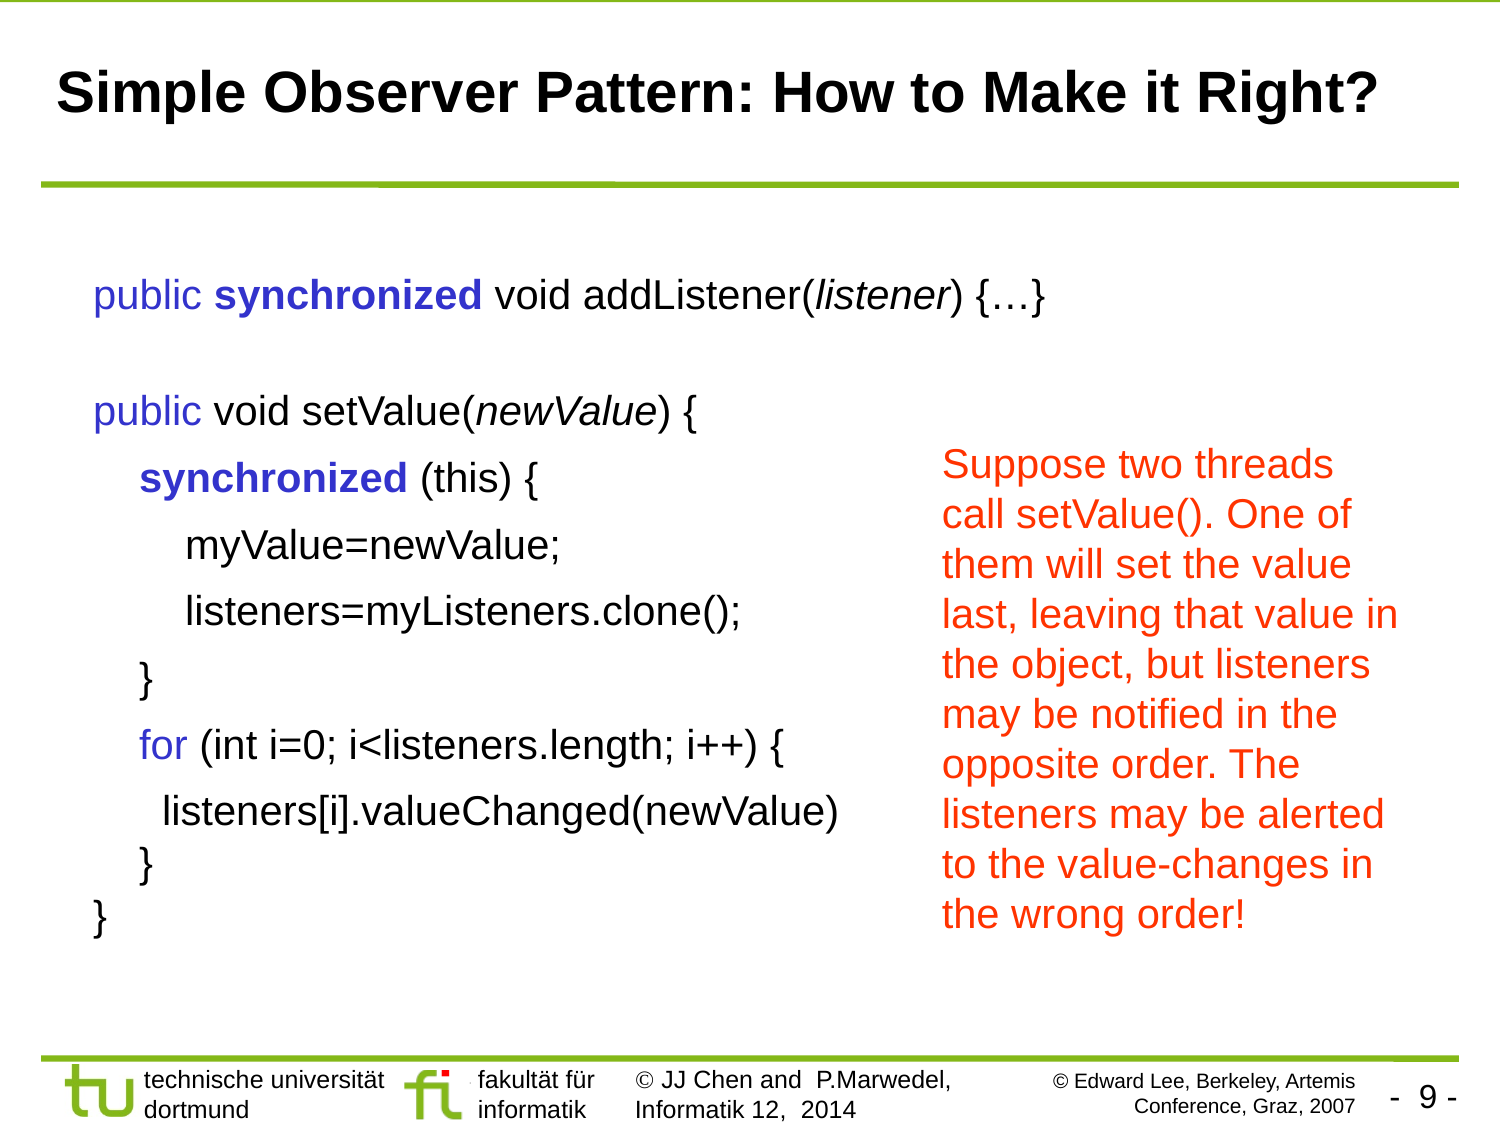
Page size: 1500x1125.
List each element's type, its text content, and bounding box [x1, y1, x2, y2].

title Simple Observer Pattern: How to Make it Right? [41, 0, 1459, 179]
text_box Suppose two threads call setValue(). One of them will set the value last, leaving that value in the object, but listeners may be notified in the opposite order. The listeners may be alerted to the value-changes in the wrong order! [927, 429, 1415, 945]
list public synchronized void addListener(listener) {…} public void setValue(newValue) { synchronized (this) { myValue=newValue; listeners=myListeners.clone(); } for (int i=0; i<listeners.length; i++) { listeners[i].valueChanged(newValue) } } [78, 259, 1451, 971]
picture [404, 1070, 471, 1125]
picture [64, 1064, 145, 1117]
text_box © Edward Lee, Berkeley, Artemis Conference, Graz, 2007 [927, 1059, 1371, 1125]
